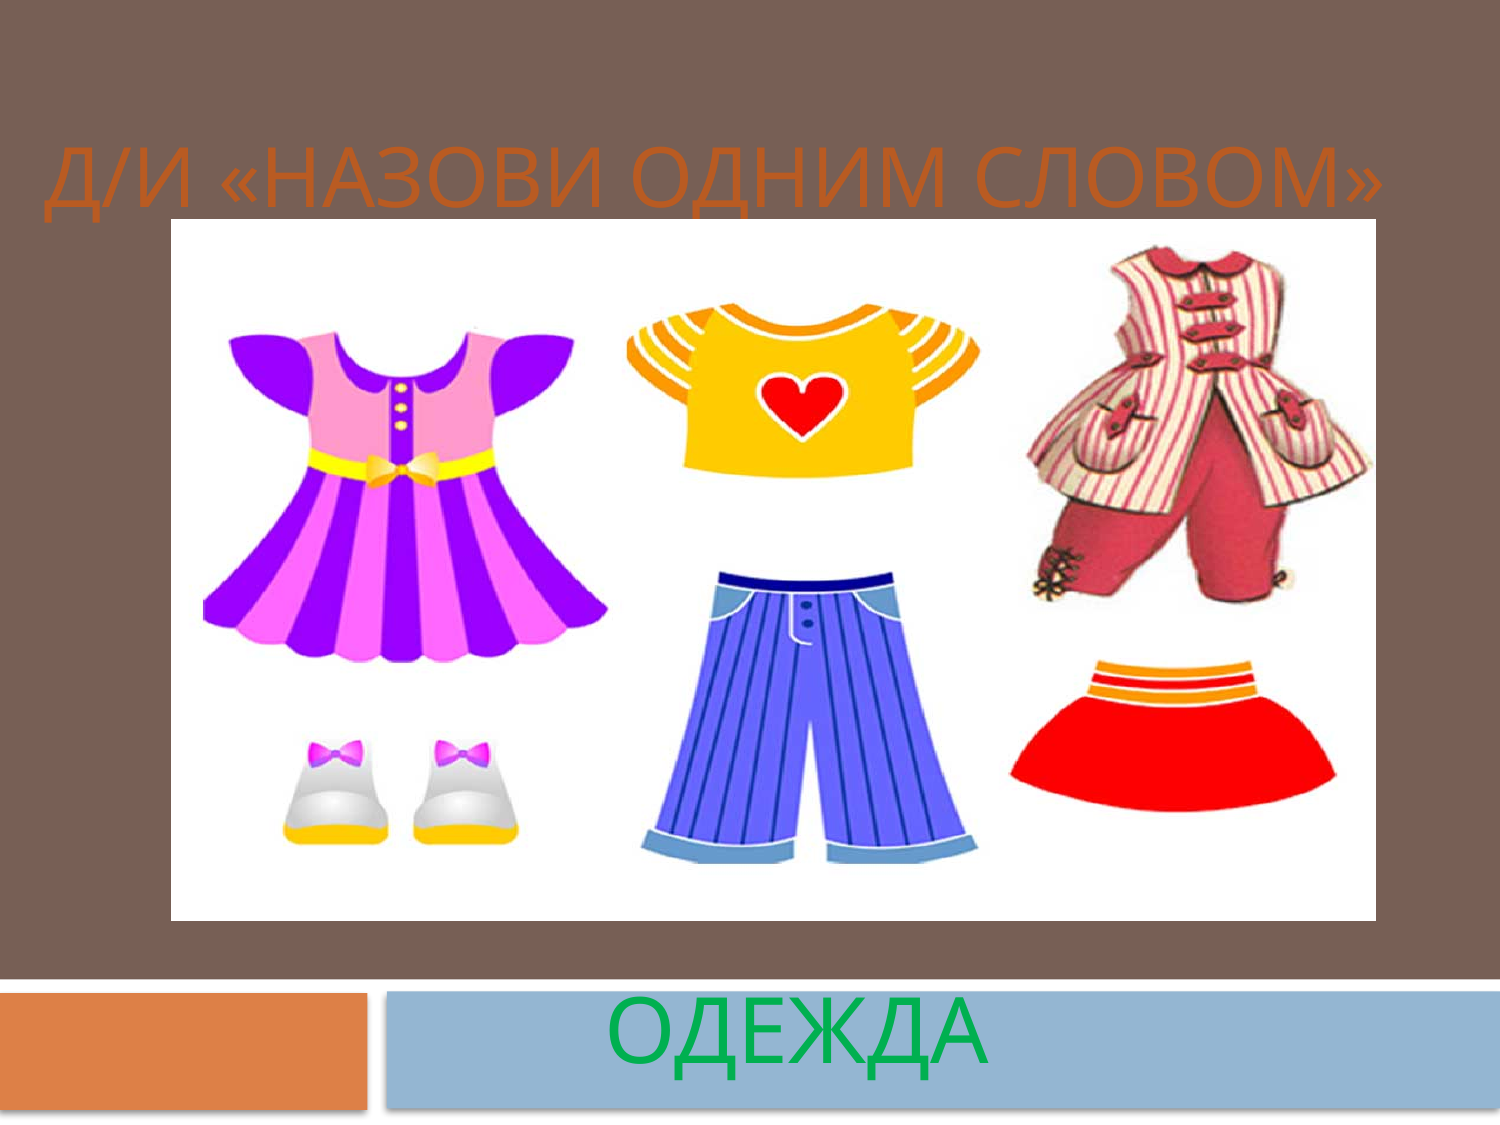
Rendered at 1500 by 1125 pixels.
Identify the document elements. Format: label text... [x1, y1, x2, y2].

title Д/и «Назови одним словом» [29, 0, 1500, 232]
text_box ОДЕЖДА [194, 964, 1400, 1089]
picture [170, 219, 1377, 921]
